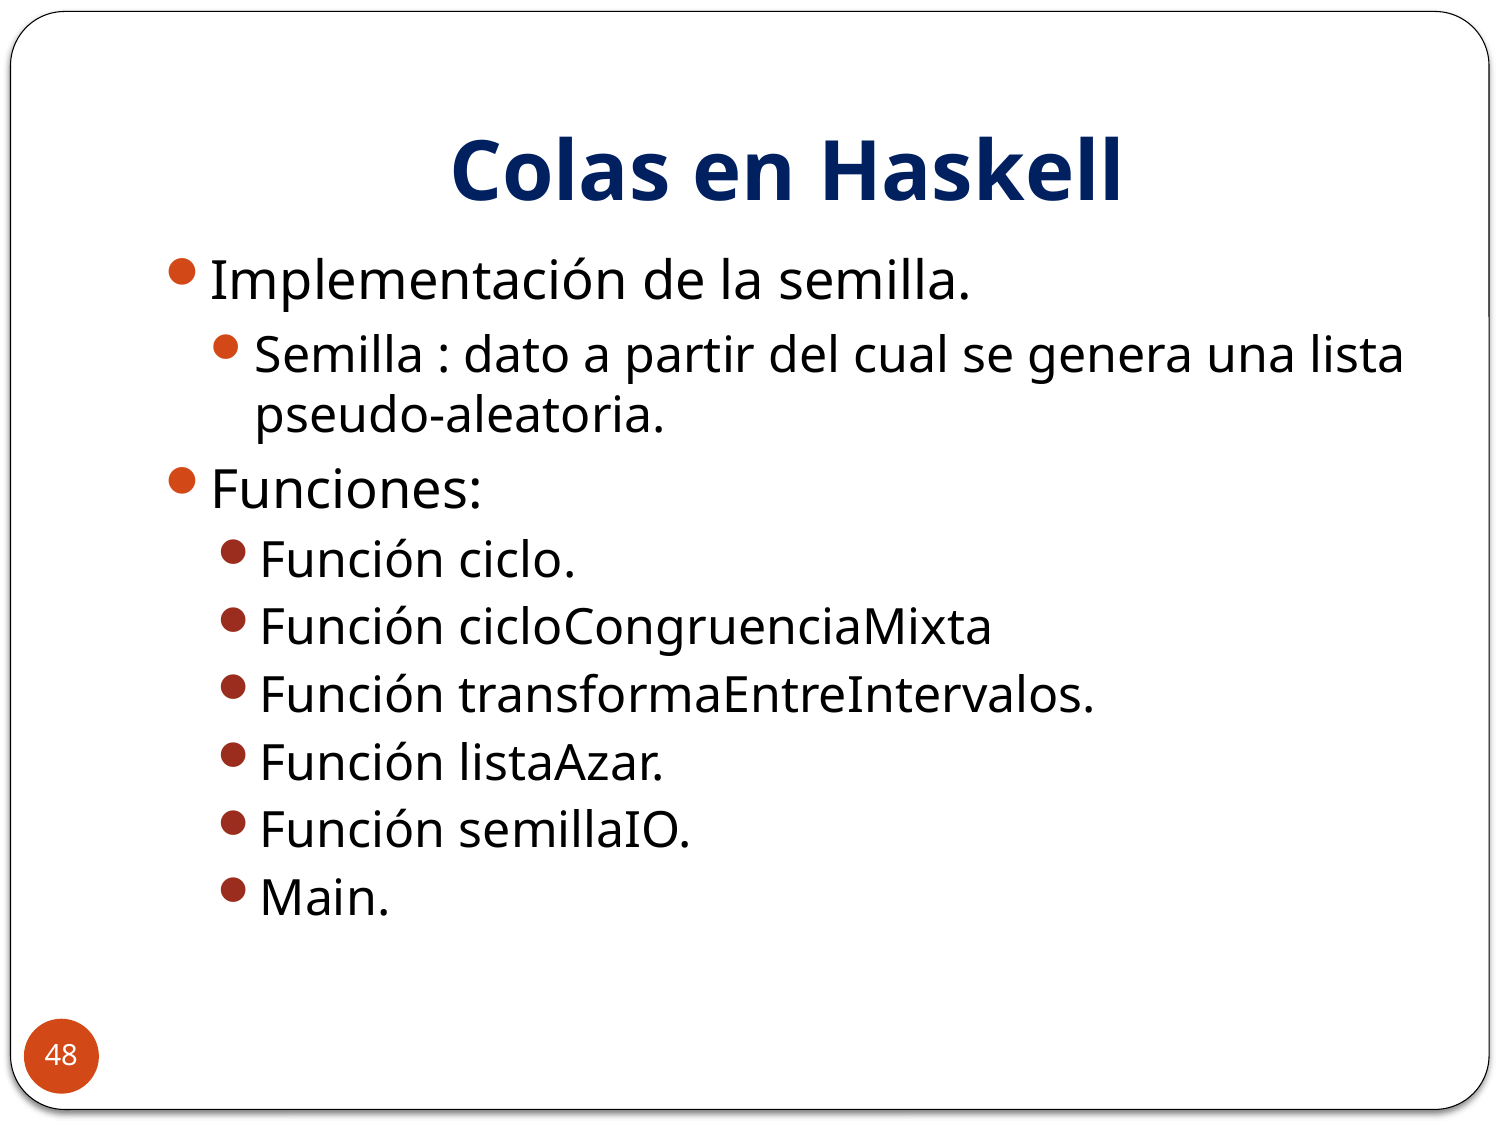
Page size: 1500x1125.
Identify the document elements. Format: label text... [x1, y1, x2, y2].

list Implementación de la semilla. Semilla : dato a partir del cual se genera una lista pseudo-aleatoria. Funciones: Función ciclo. Función cicloCongruenciaMixta Función transformaEntreIntervalos. Función listaAzar. Función semillaIO. Main. [150, 237, 1425, 988]
title Colas en Haskell [150, 45, 1425, 233]
slide_number 48 [23, 1018, 99, 1094]
